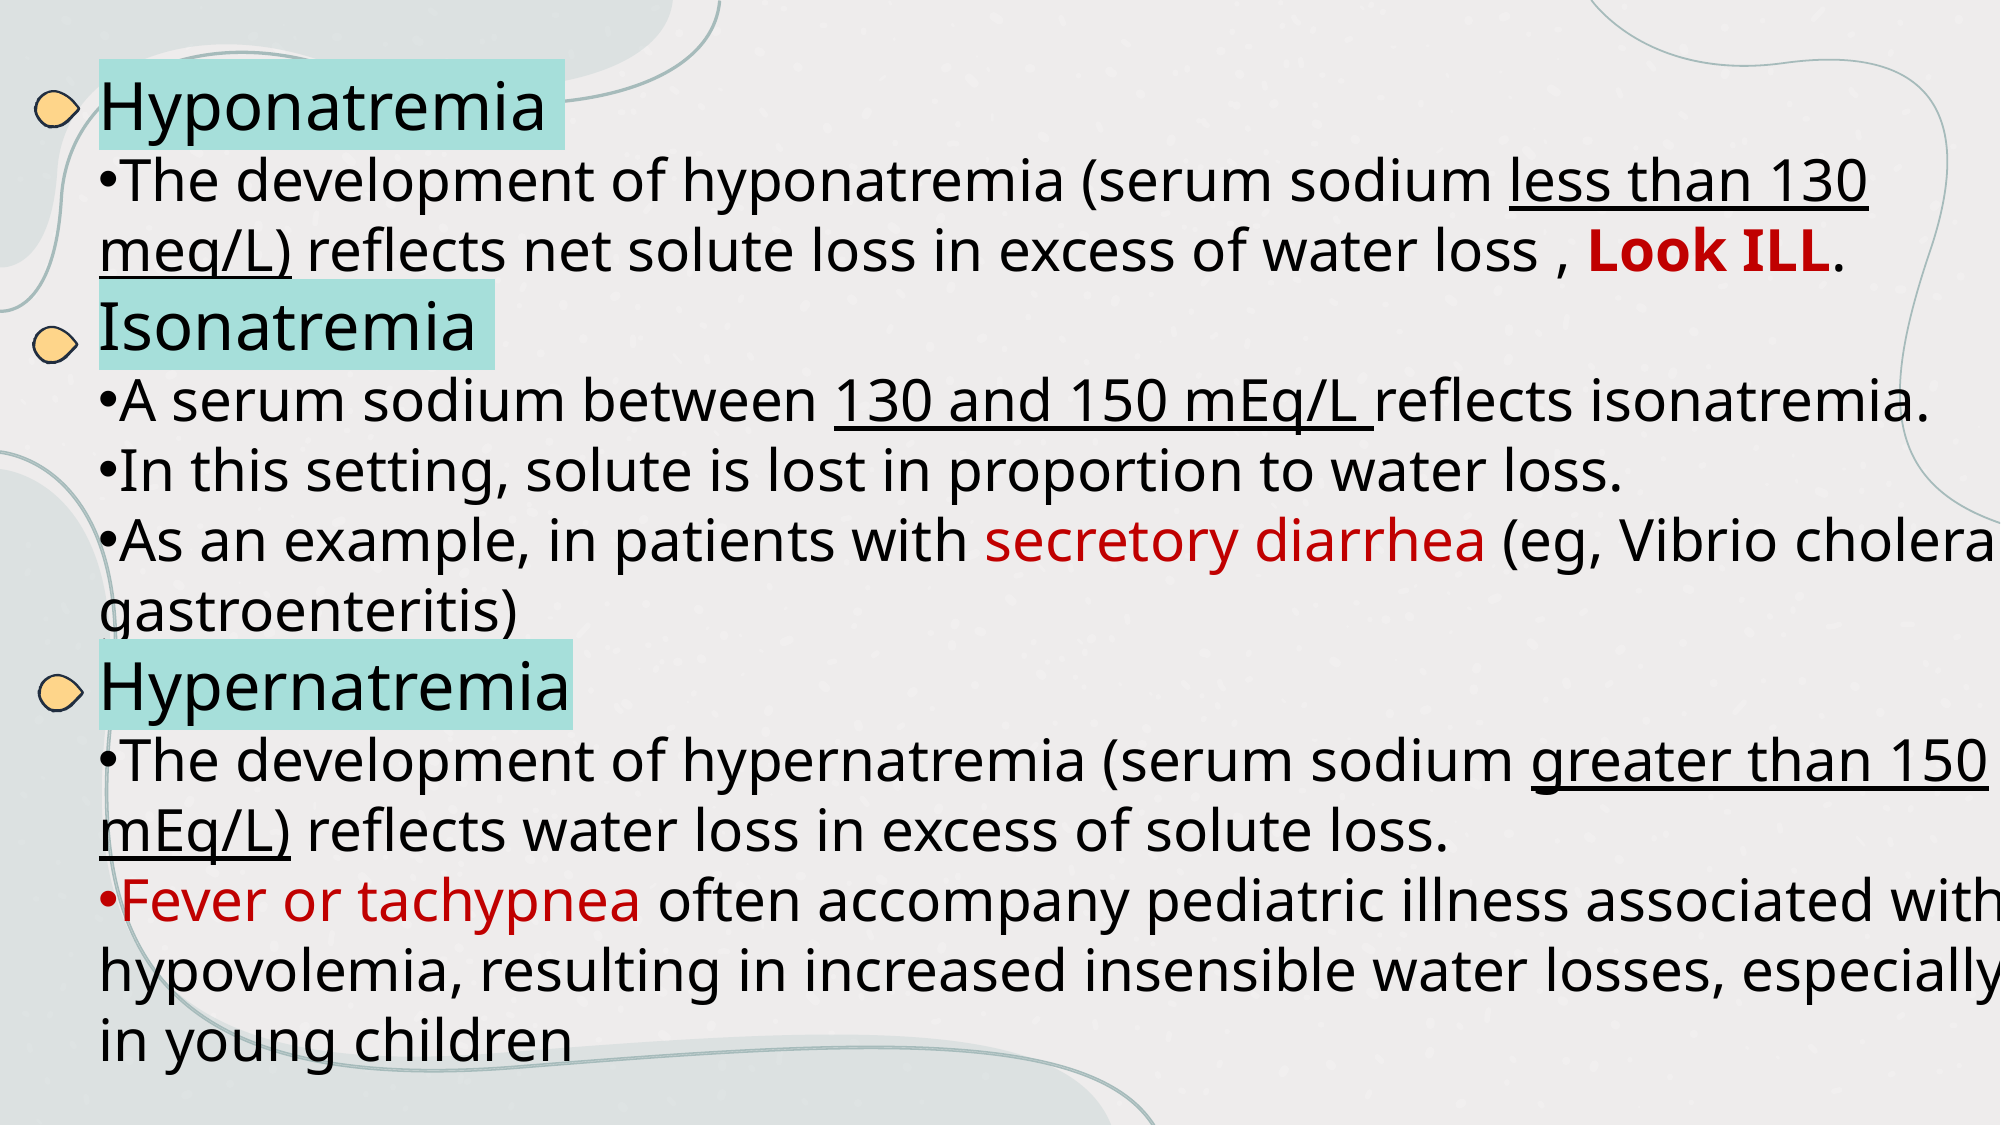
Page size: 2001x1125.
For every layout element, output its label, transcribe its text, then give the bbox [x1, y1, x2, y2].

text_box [33, 89, 81, 130]
text_box Hyponatremia The development of hyponatremia (serum sodium less than 130 meq/L) reflects net solute loss in excess of water loss , Look ILL. Isonatremia A serum sodium between 130 and 150 mEq/L reflects isonatremia. In this setting, solute is lost in proportion to water loss. As an example, in patients with secretory diarrhea (eg, Vibrio cholera gastroenteritis) Hypernatremia The development of hypernatremia (serum sodium greater than 150 mEq/L) reflects water loss in excess of solute loss. Fever or tachypnea often accompany pediatric illness associated with hypovolemia, resulting in increased insensible water losses, especially in young children [83, 56, 2000, 1081]
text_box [31, 325, 79, 365]
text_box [37, 673, 85, 713]
